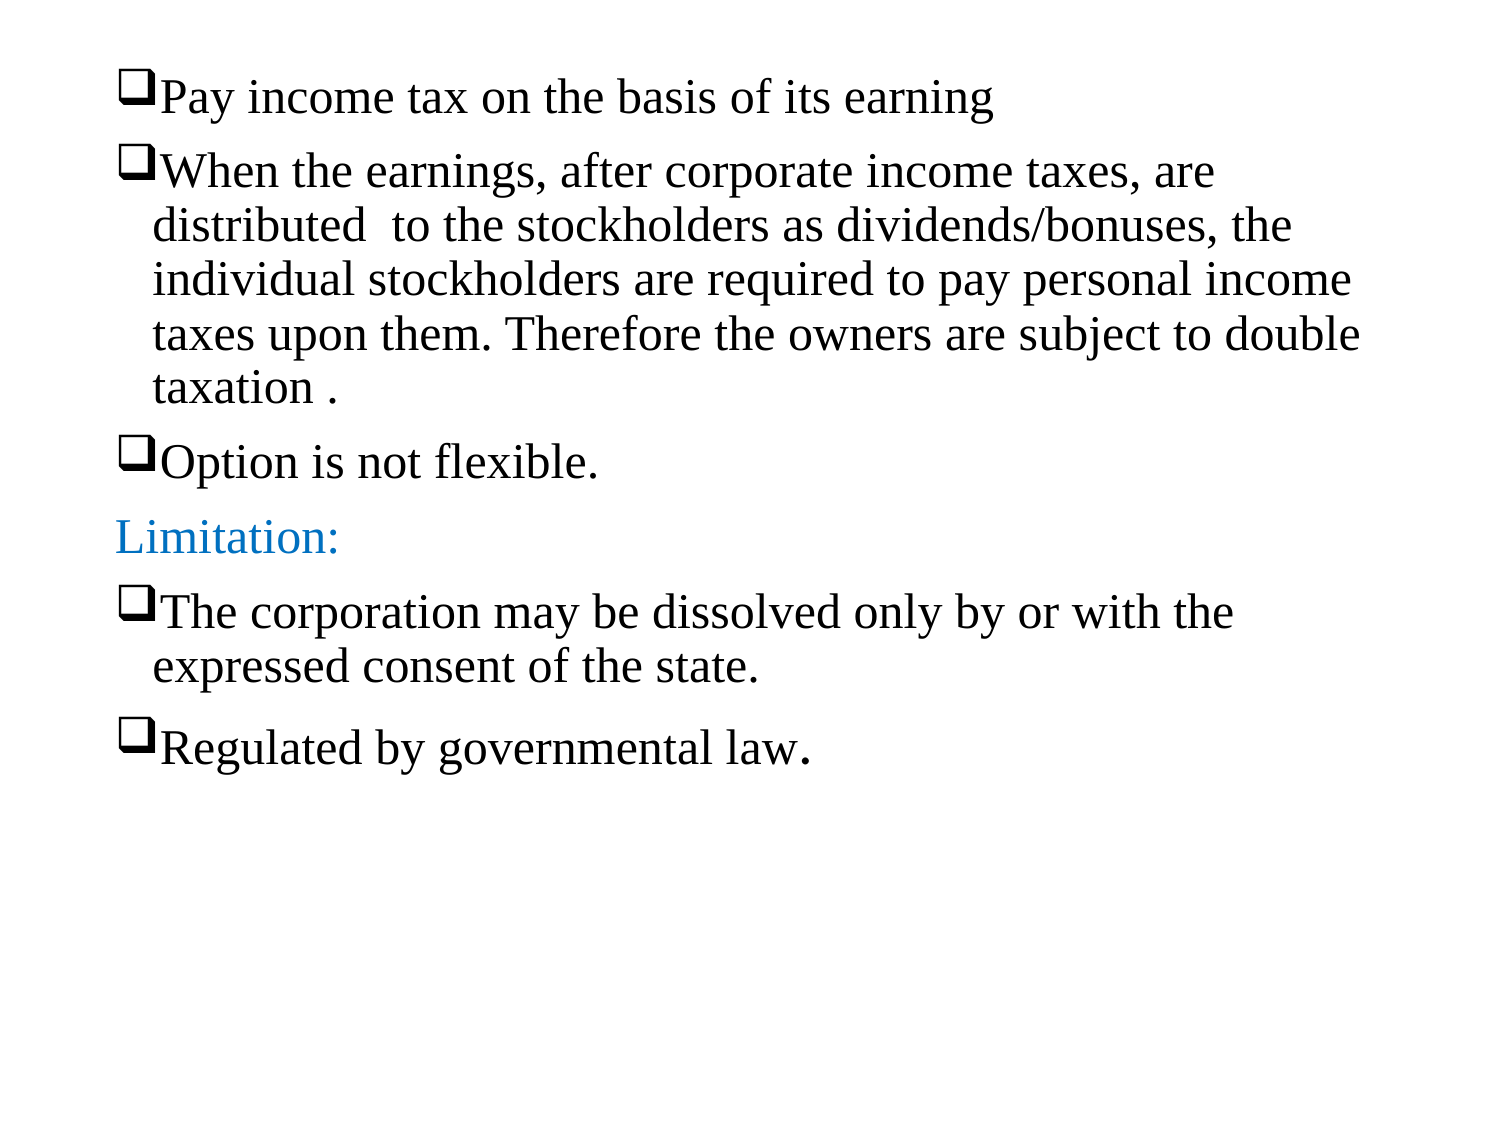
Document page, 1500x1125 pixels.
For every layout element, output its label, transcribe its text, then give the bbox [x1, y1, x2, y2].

list Pay income tax on the basis of its earning When the earnings, after corporate income taxes, are distributed to the stockholders as dividends/bonuses, the individual stockholders are required to pay personal income taxes upon them. Therefore the owners are subject to double taxation . Option is not flexible. Limitation: The corporation may be dissolved only by or with the expressed consent of the state. Regulated by governmental law. [99, 62, 1438, 1100]
